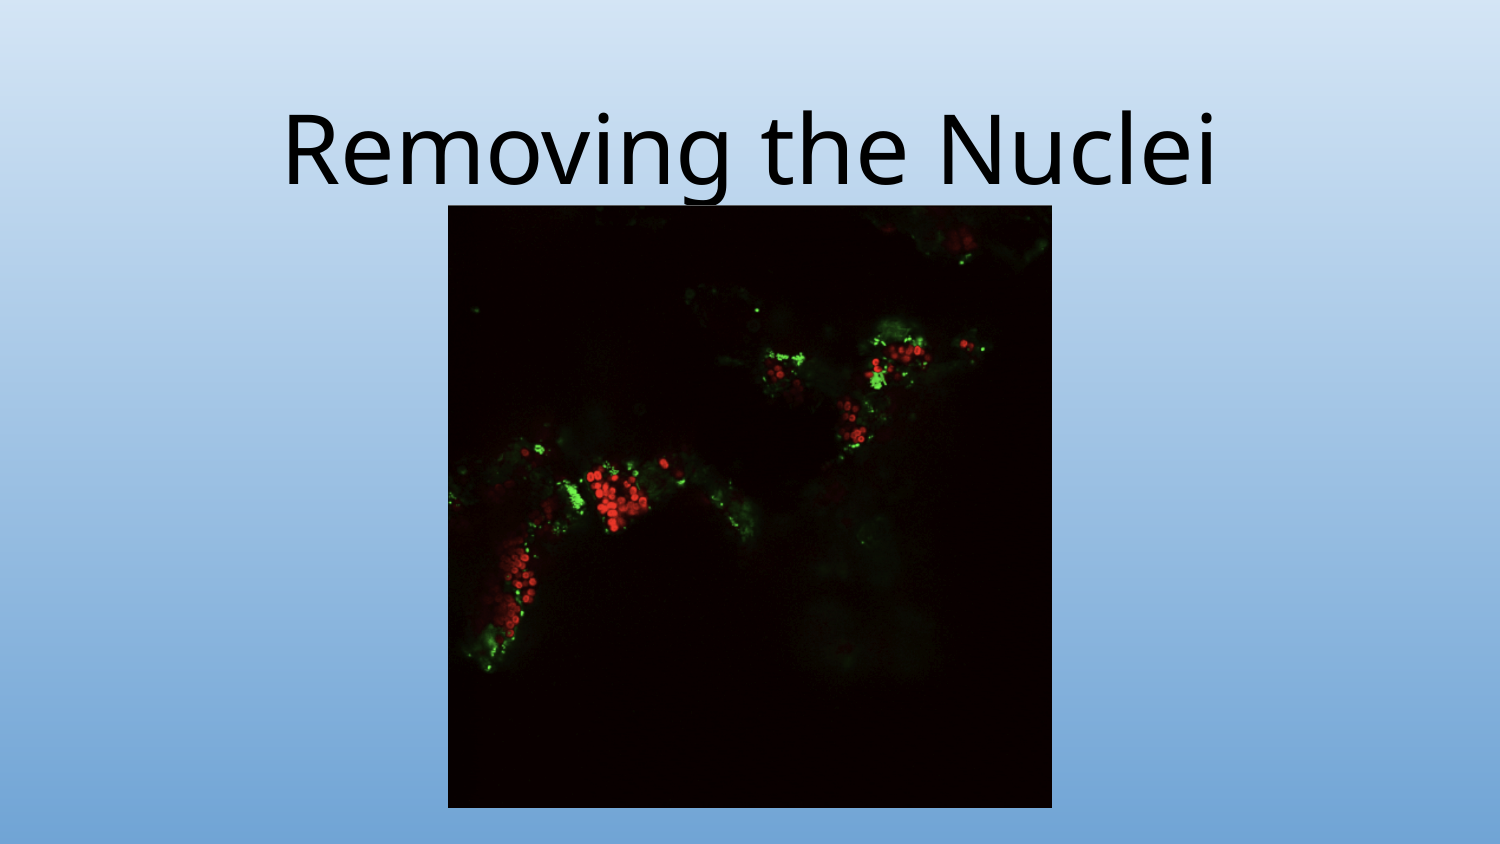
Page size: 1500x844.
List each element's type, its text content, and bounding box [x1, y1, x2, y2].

picture [447, 205, 1052, 809]
title Removing the Nuclei [51, 72, 1449, 167]
